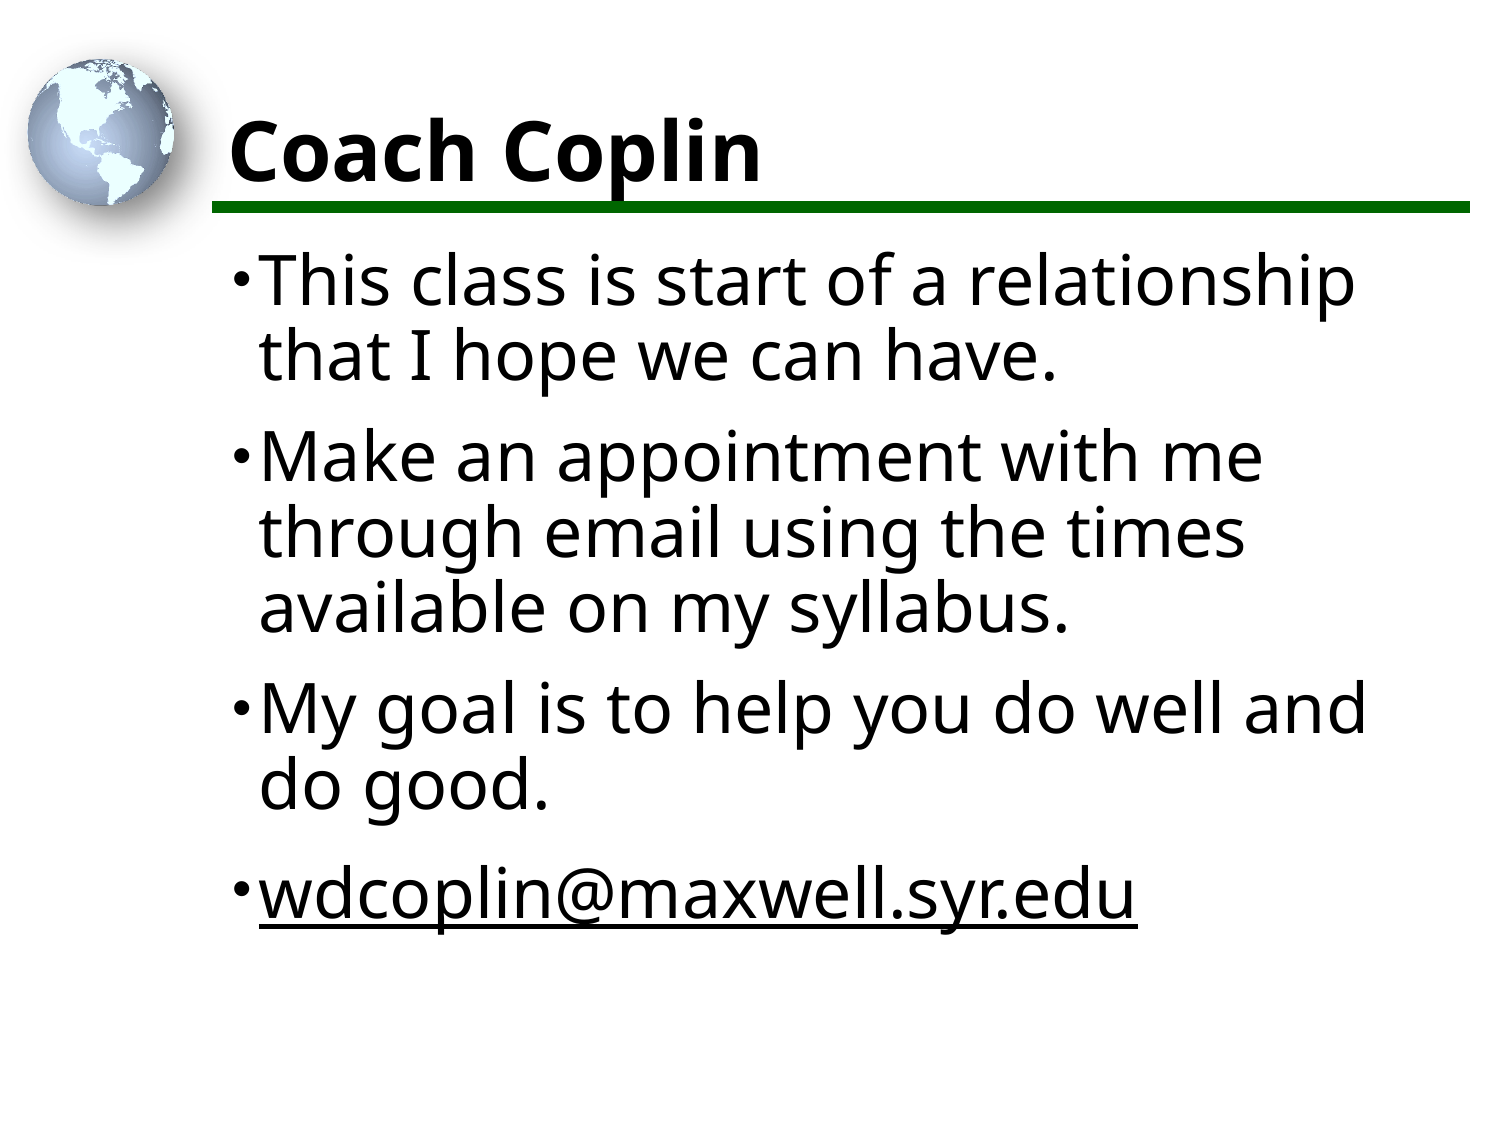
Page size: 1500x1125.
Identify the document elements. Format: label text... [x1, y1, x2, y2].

picture [24, 55, 177, 208]
list This class is start of a relationship that I hope we can have. Make an appointment with me through email using the times available on my syllabus. My goal is to help you do well and do good. wdcoplin@maxwell.syr.edu [212, 237, 1471, 945]
title Coach Coplin [212, 37, 1471, 208]
